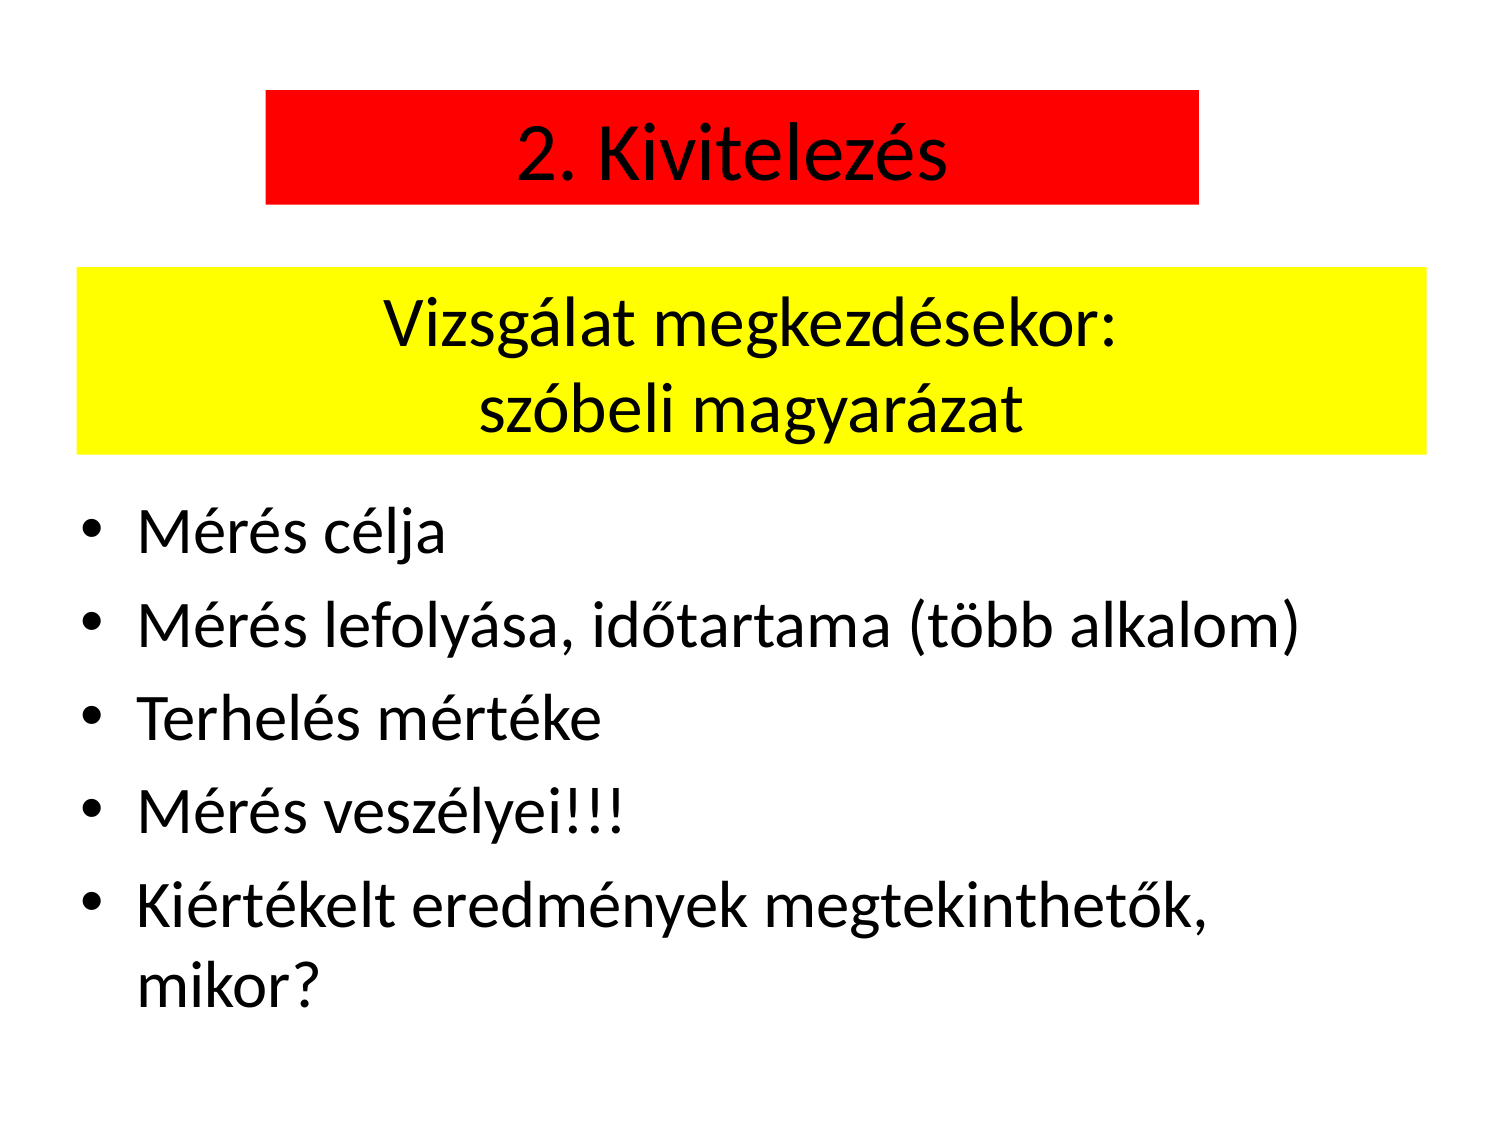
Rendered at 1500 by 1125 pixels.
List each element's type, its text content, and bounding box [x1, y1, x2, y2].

list Mérés célja Mérés lefolyása, időtartama (több alkalom) Terhelés mértéke Mérés veszélyei!!! Kiértékelt eredmények megtekinthetők, mikor? [64, 479, 1415, 1125]
text_box 2. Kivitelezés [265, 90, 1199, 205]
title Vizsgálat megkezdésekor: szóbeli magyarázat [76, 267, 1427, 455]
